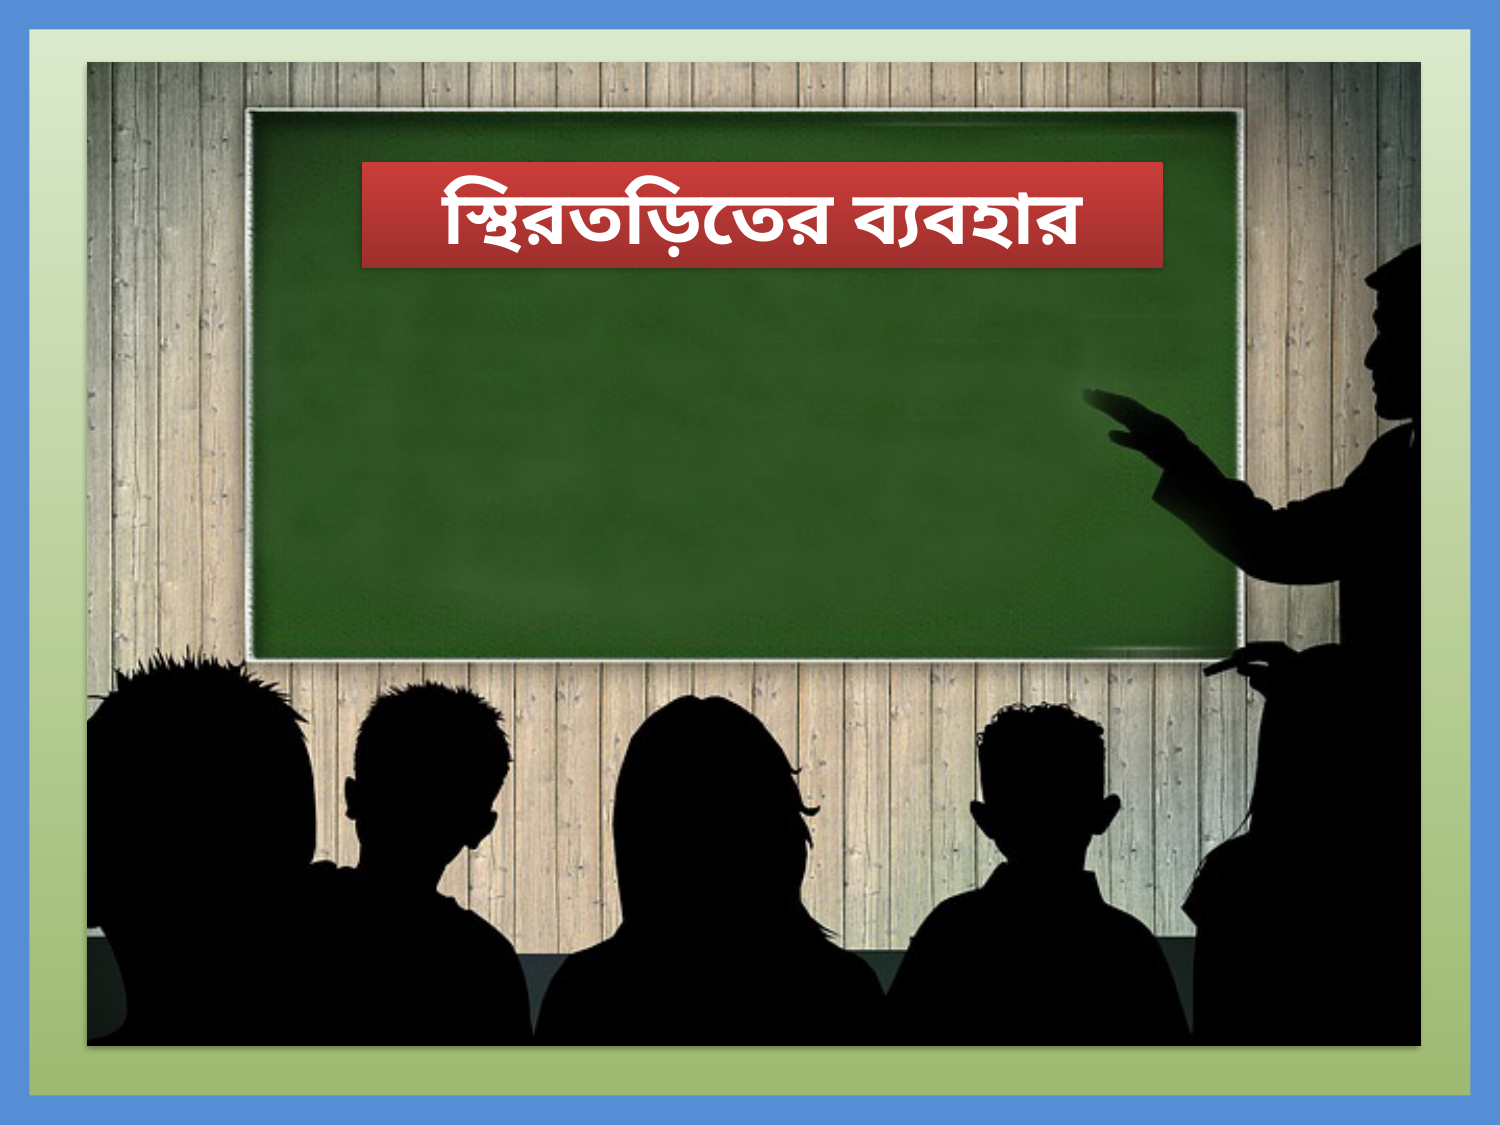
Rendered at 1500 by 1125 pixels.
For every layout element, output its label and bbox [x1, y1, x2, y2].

picture [87, 62, 1422, 1047]
text_box [0, 0, 1500, 1125]
